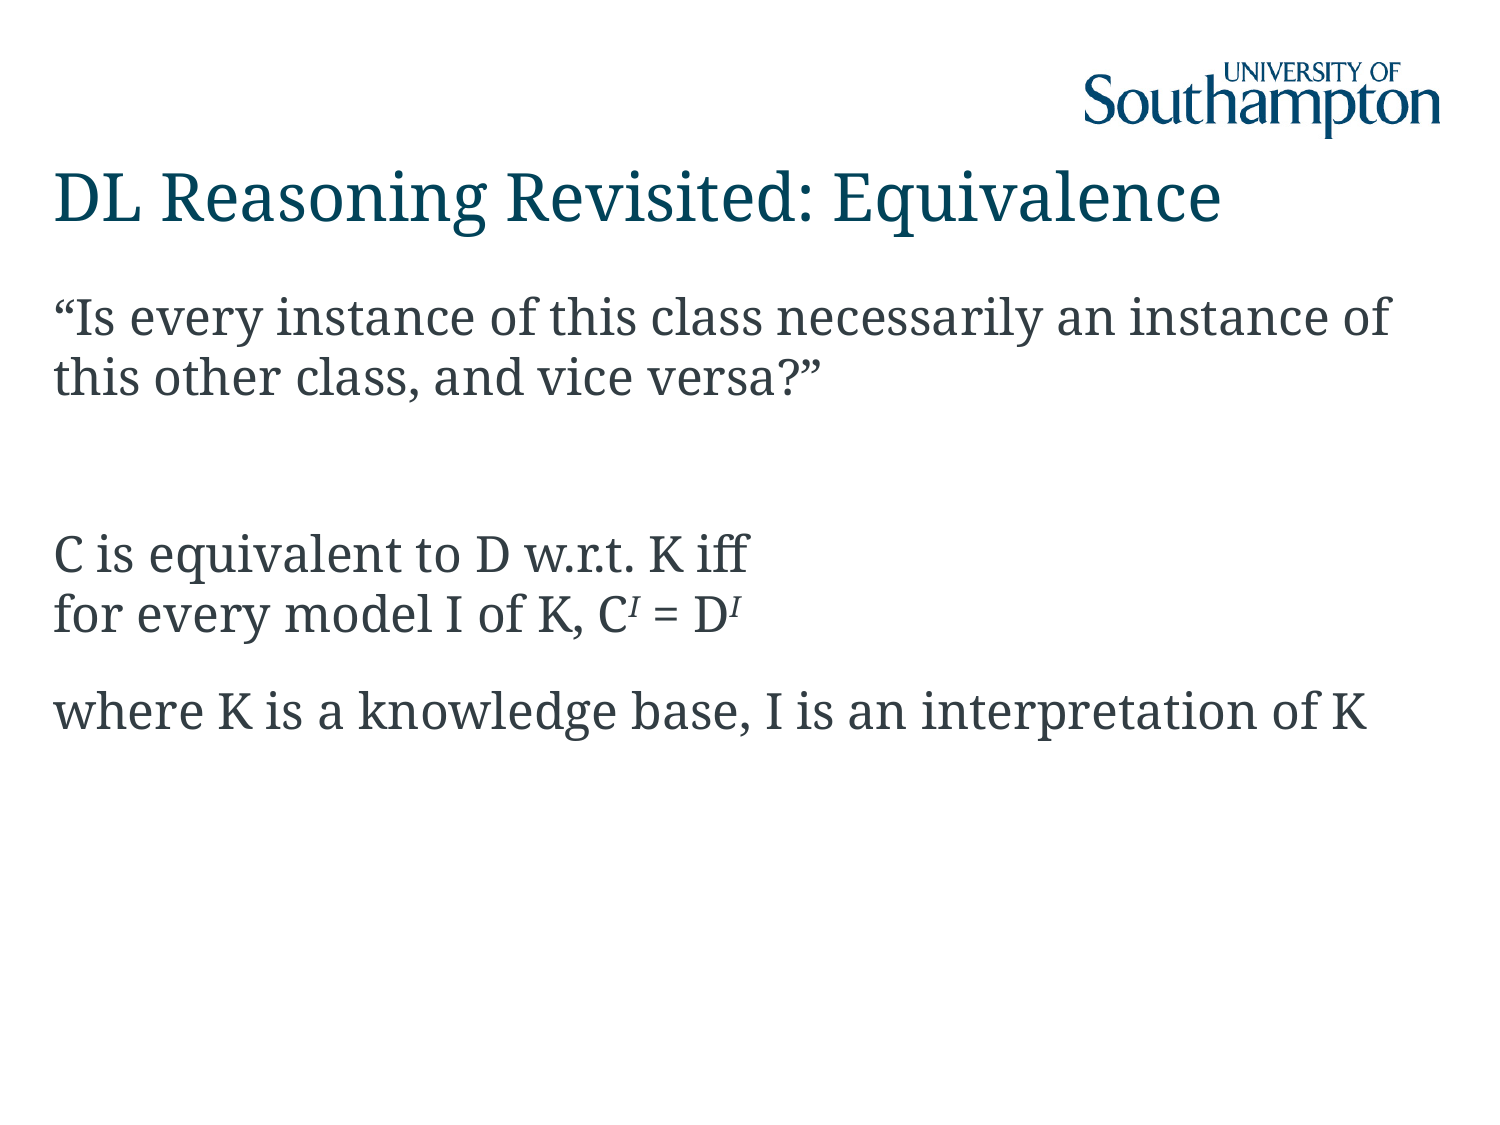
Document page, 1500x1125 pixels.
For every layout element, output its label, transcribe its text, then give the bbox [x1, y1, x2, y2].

list “Is every instance of this class necessarily an instance of this other class, and vice versa?” C is equivalent to D w.r.t. K iff for every model I of K, CI = DI where K is a knowledge base, I is an interpretation of K [52, 277, 1448, 1011]
title DL Reasoning Revisited: Equivalence [52, 147, 1448, 255]
picture [1085, 62, 1440, 139]
